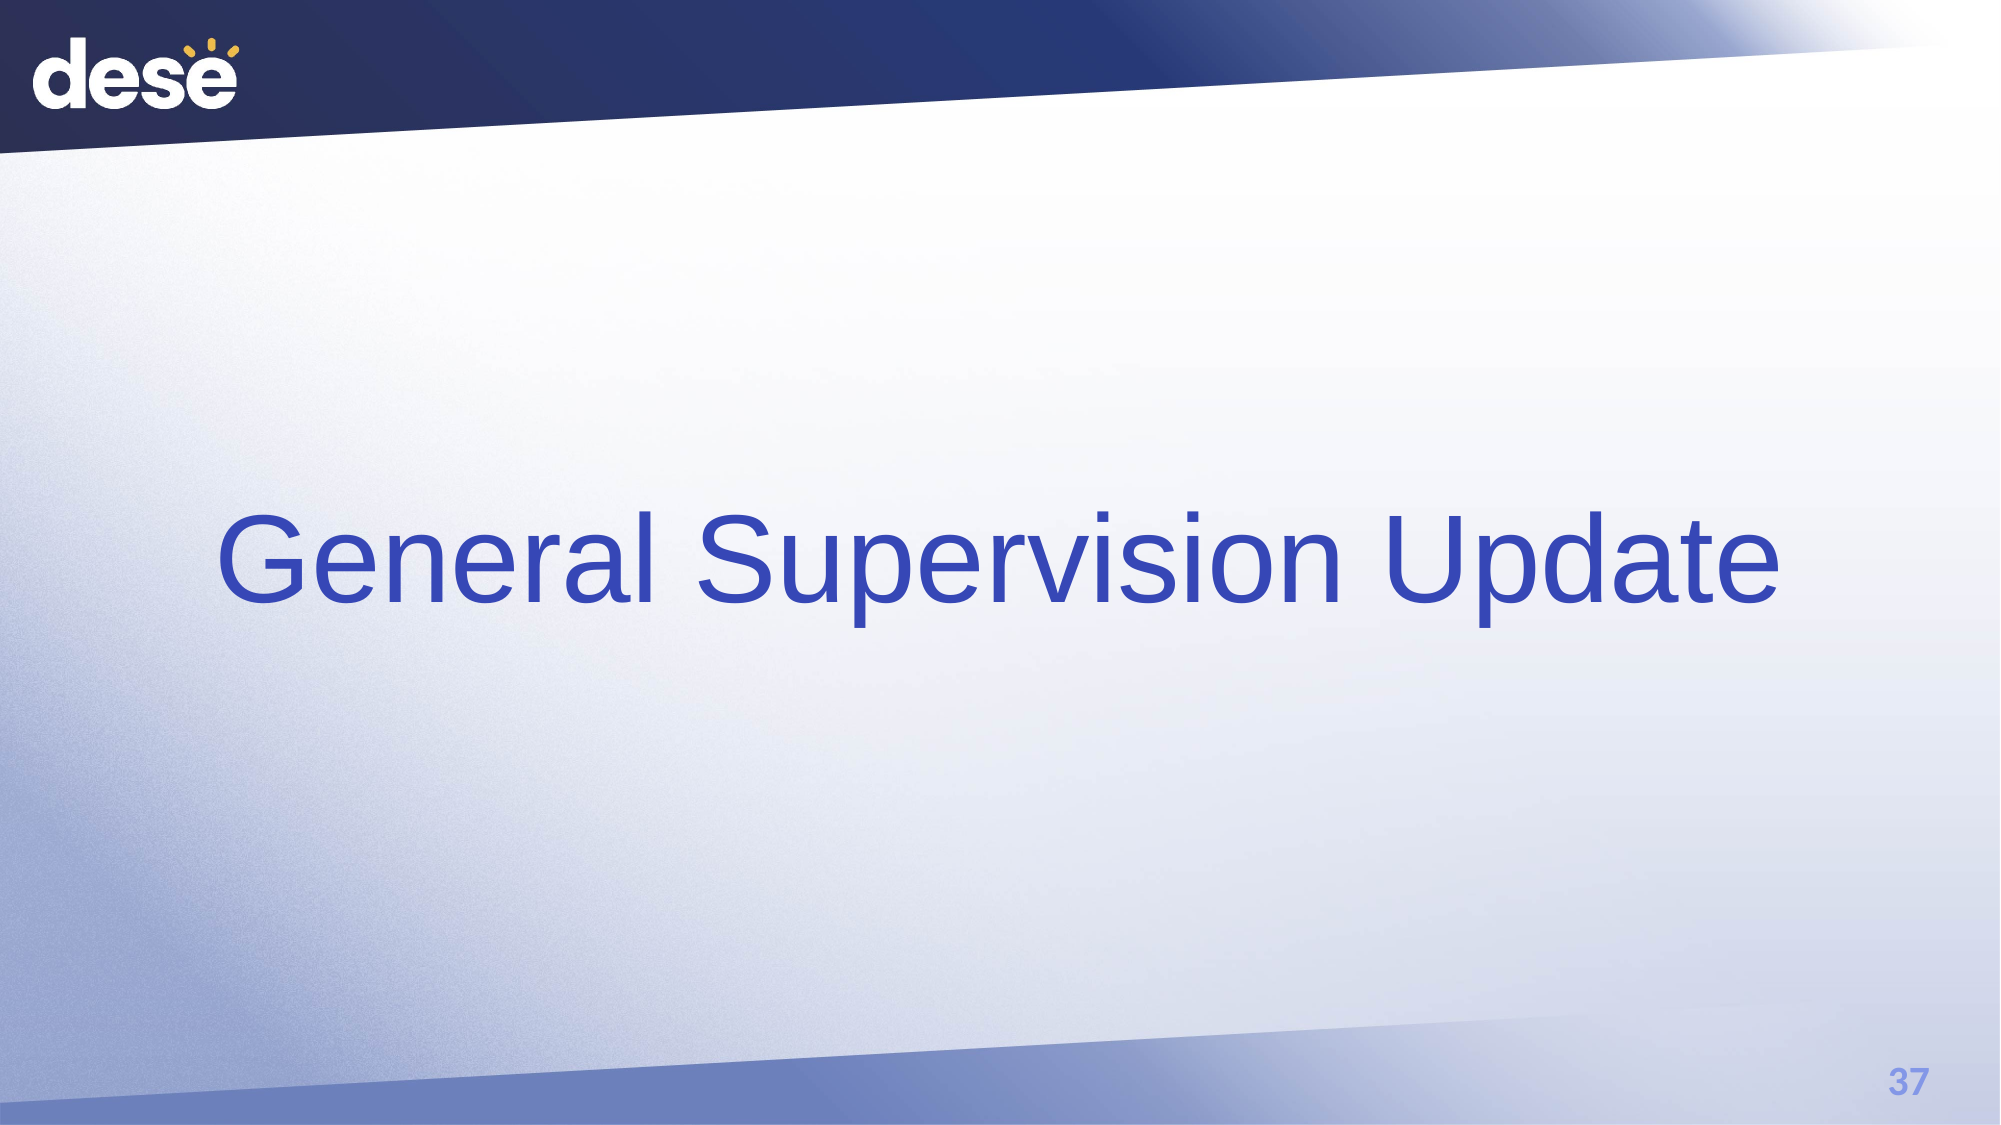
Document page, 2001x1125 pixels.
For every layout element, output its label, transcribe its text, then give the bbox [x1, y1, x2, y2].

picture [0, 0, 2000, 1125]
title General Supervision Update [137, 472, 1863, 653]
